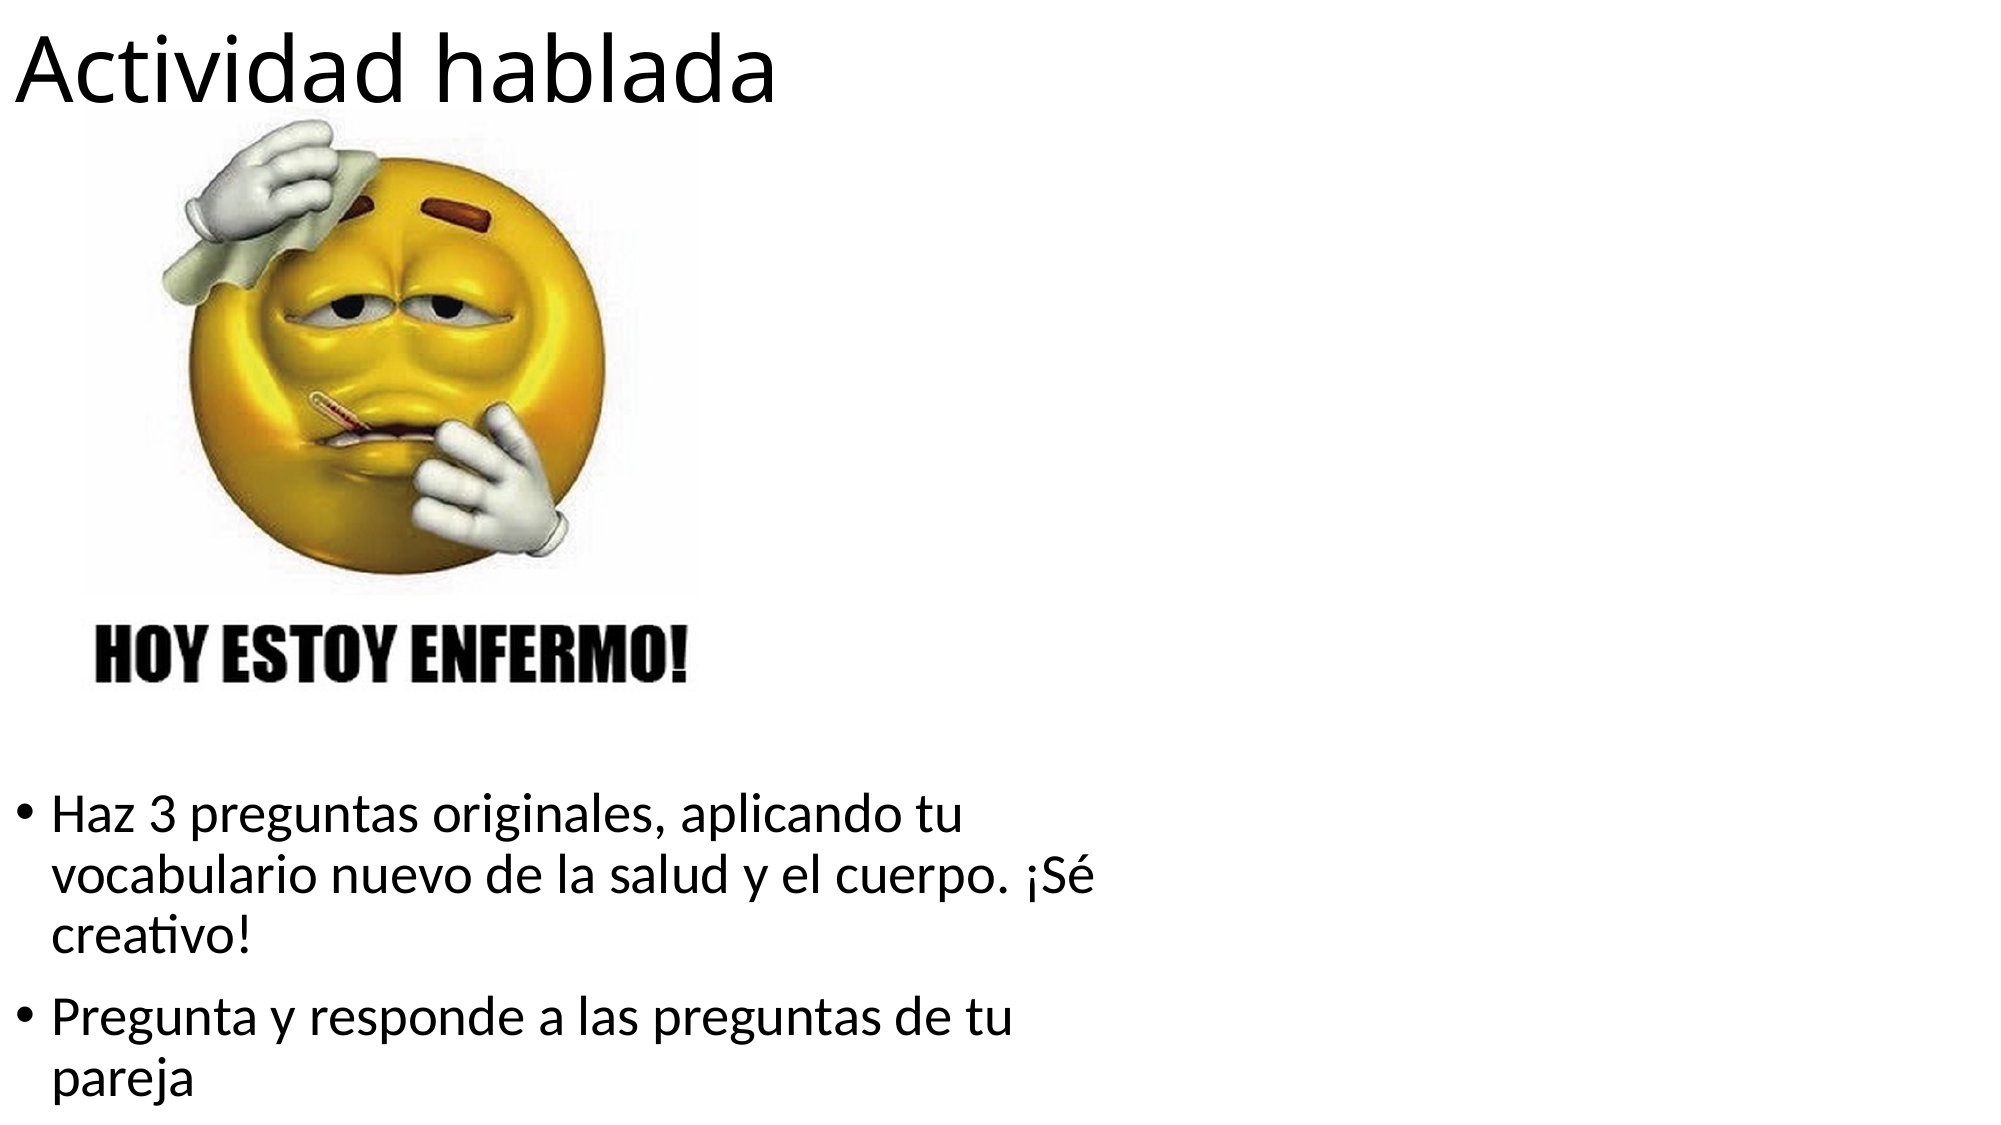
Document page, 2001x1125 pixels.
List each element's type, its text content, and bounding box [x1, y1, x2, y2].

picture [81, 105, 699, 723]
title Actividad hablada [0, 0, 1725, 146]
list Haz 3 preguntas originales, aplicando tu vocabulario nuevo de la salud y el cuerpo. ¡Sé creativo! Pregunta y responde a las preguntas de tu pareja [0, 119, 1112, 1125]
